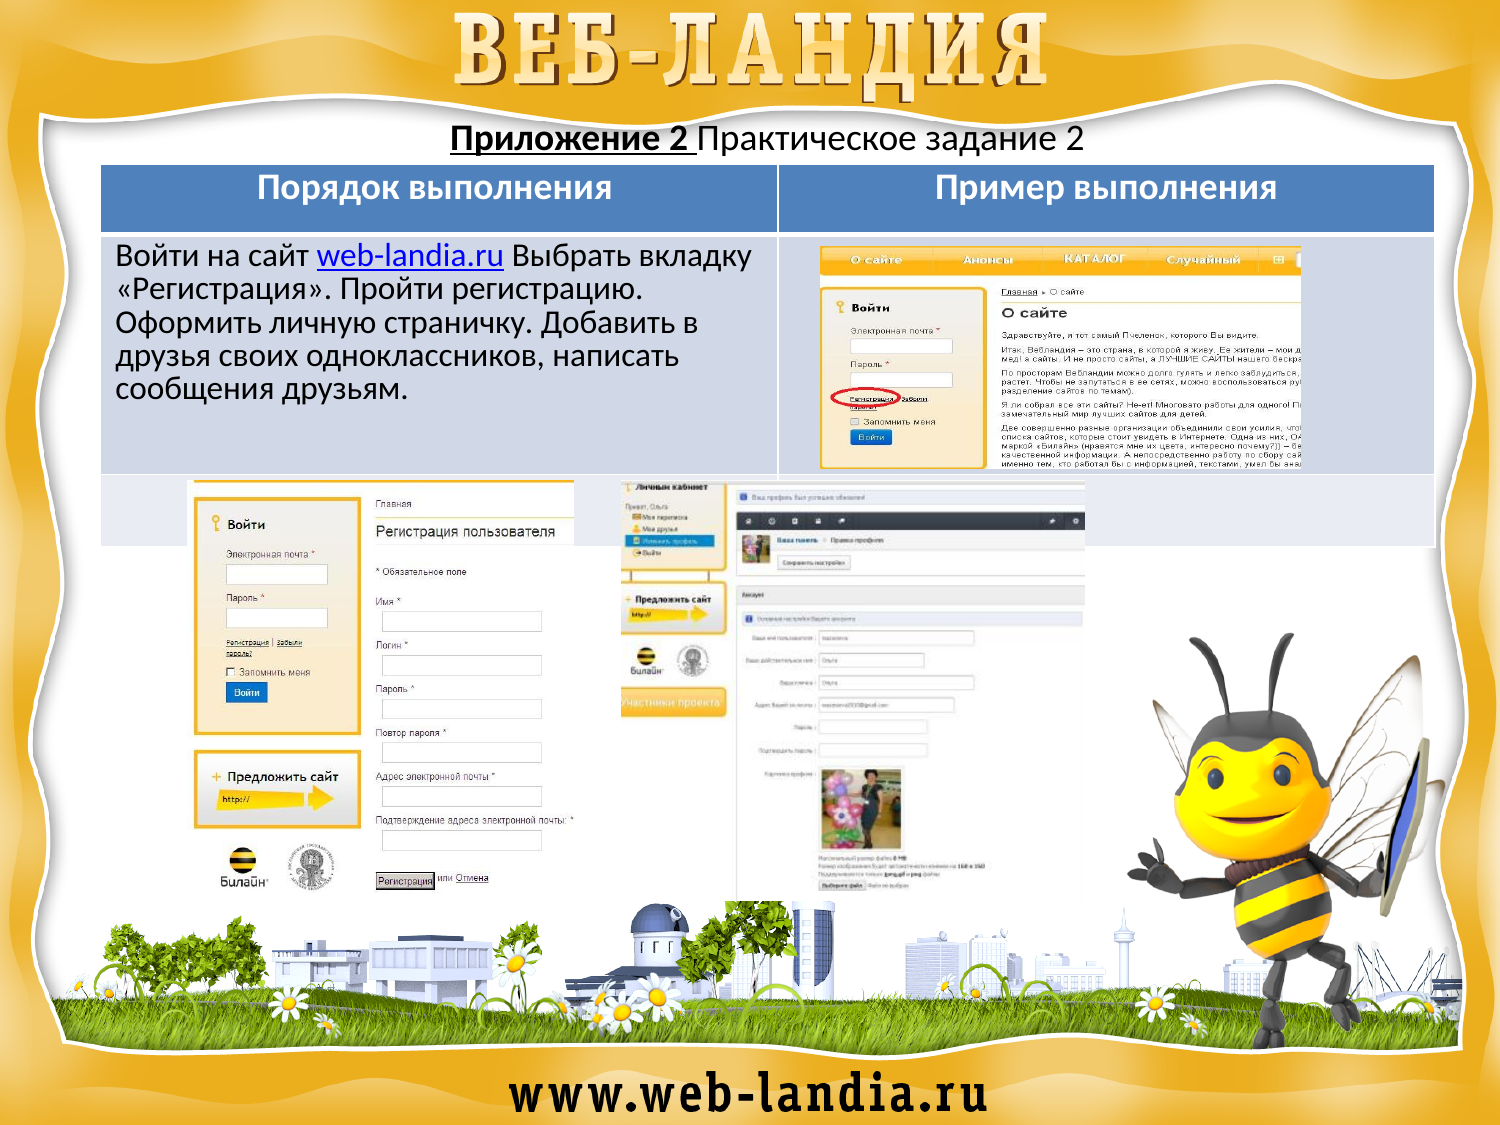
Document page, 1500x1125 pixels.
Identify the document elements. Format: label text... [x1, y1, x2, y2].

picture [0, 0, 1500, 1125]
table_header Порядок выполнения [101, 165, 777, 232]
table_cell Войти на сайт web-landia.ru Выбрать вкладку «Регистрация». Пройти регистрацию. Оформить личную страничку. Добавить в друзья своих одноклассников, написать сообщения друзьям. [101, 237, 777, 474]
text_box Приложение 2 Практическое задание 2 [175, 105, 1360, 163]
table_cell [1085, 475, 1434, 546]
table_cell [101, 475, 777, 546]
table_header Пример выполнения [779, 165, 1434, 232]
table_cell [779, 237, 1434, 474]
